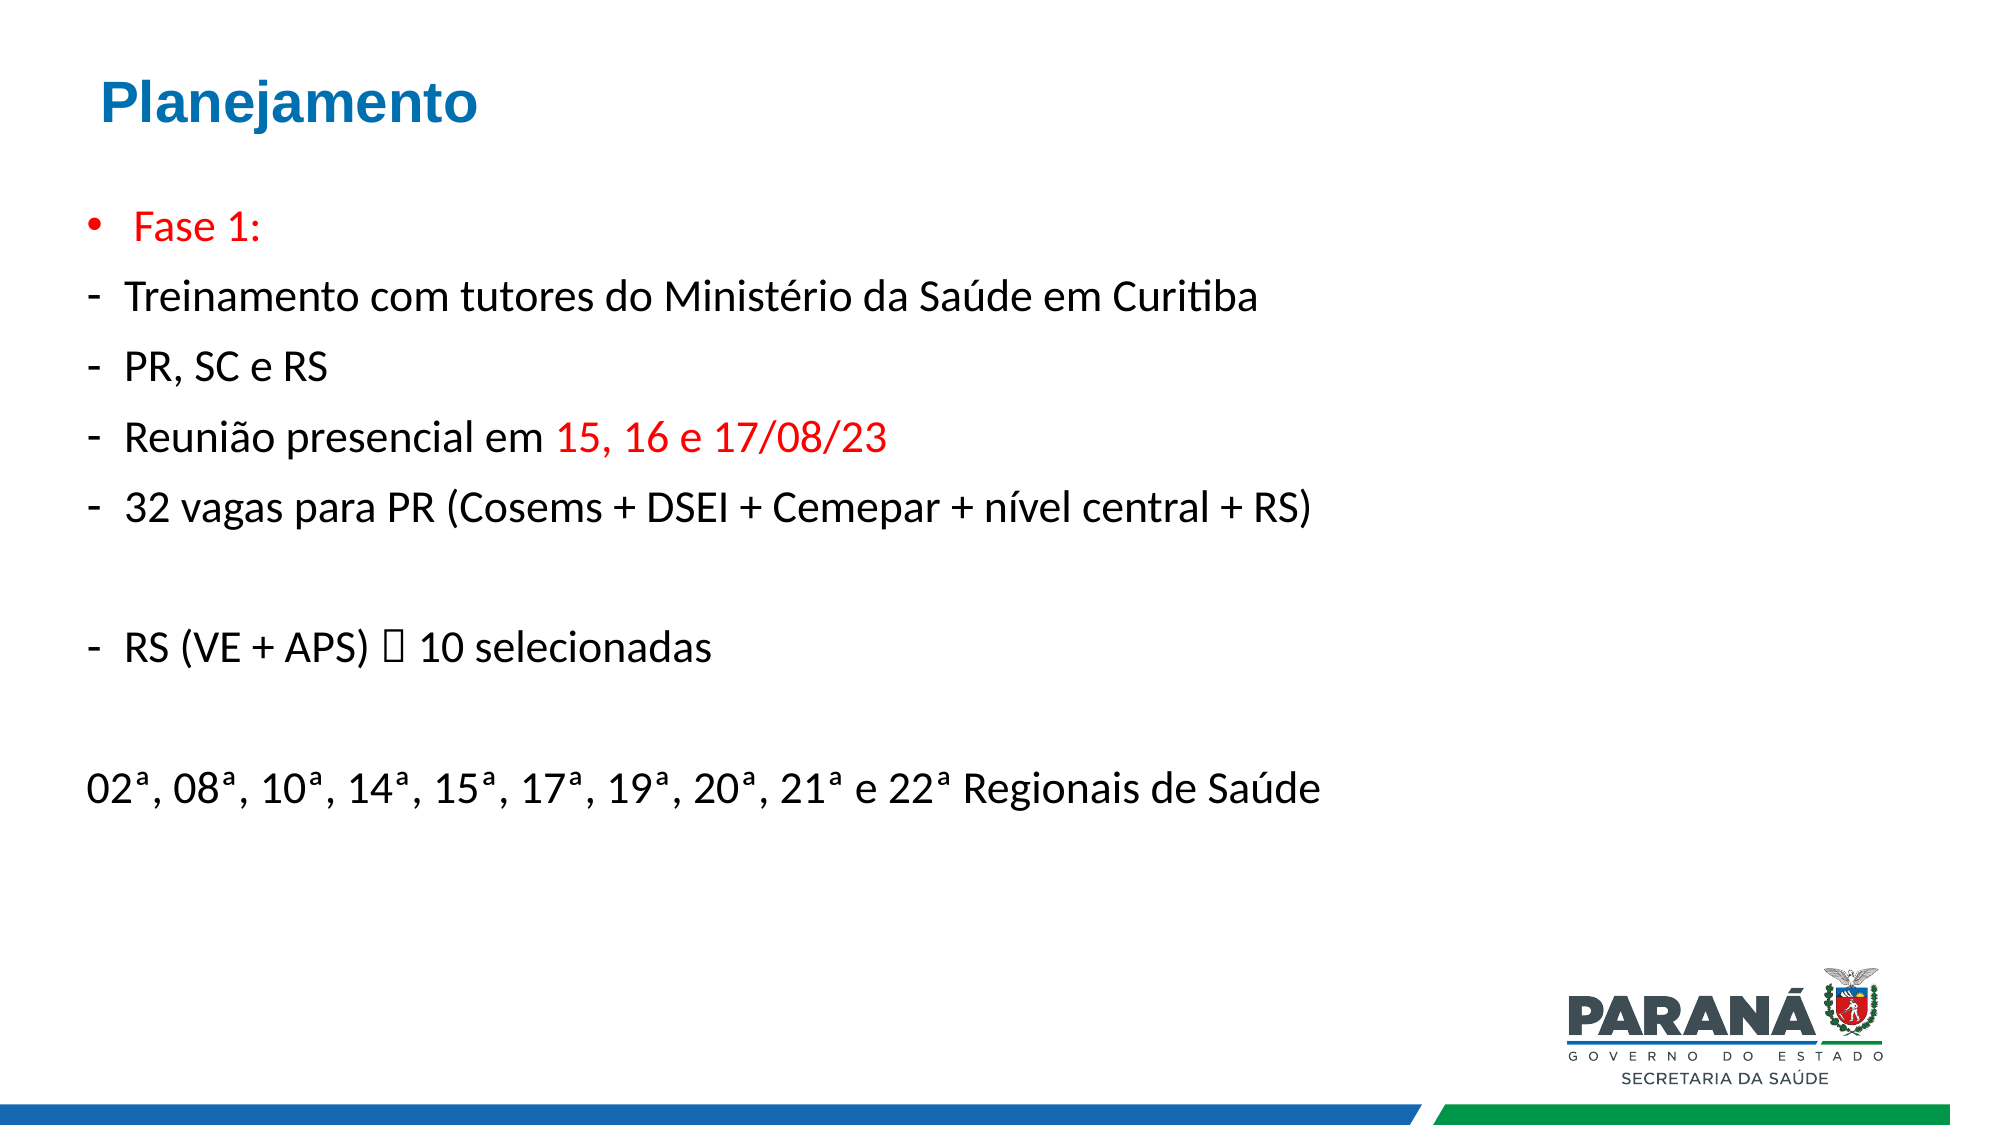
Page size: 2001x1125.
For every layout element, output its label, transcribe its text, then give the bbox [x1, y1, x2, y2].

picture [1567, 968, 1883, 1089]
title Planejamento [100, 44, 1842, 164]
list Fase 1: Treinamento com tutores do Ministério da Saúde em Curitiba PR, SC e RS Reunião presencial em 15, 16 e 17/08/23 32 vagas para PR (Cosems + DSEI + Cemepar + nível central + RS) RS (VE + APS)  10 selecionadas 02ª, 08ª, 10ª, 14ª, 15ª, 17ª, 19ª, 20ª, 21ª e 22ª Regionais de Saúde [86, 201, 1887, 895]
